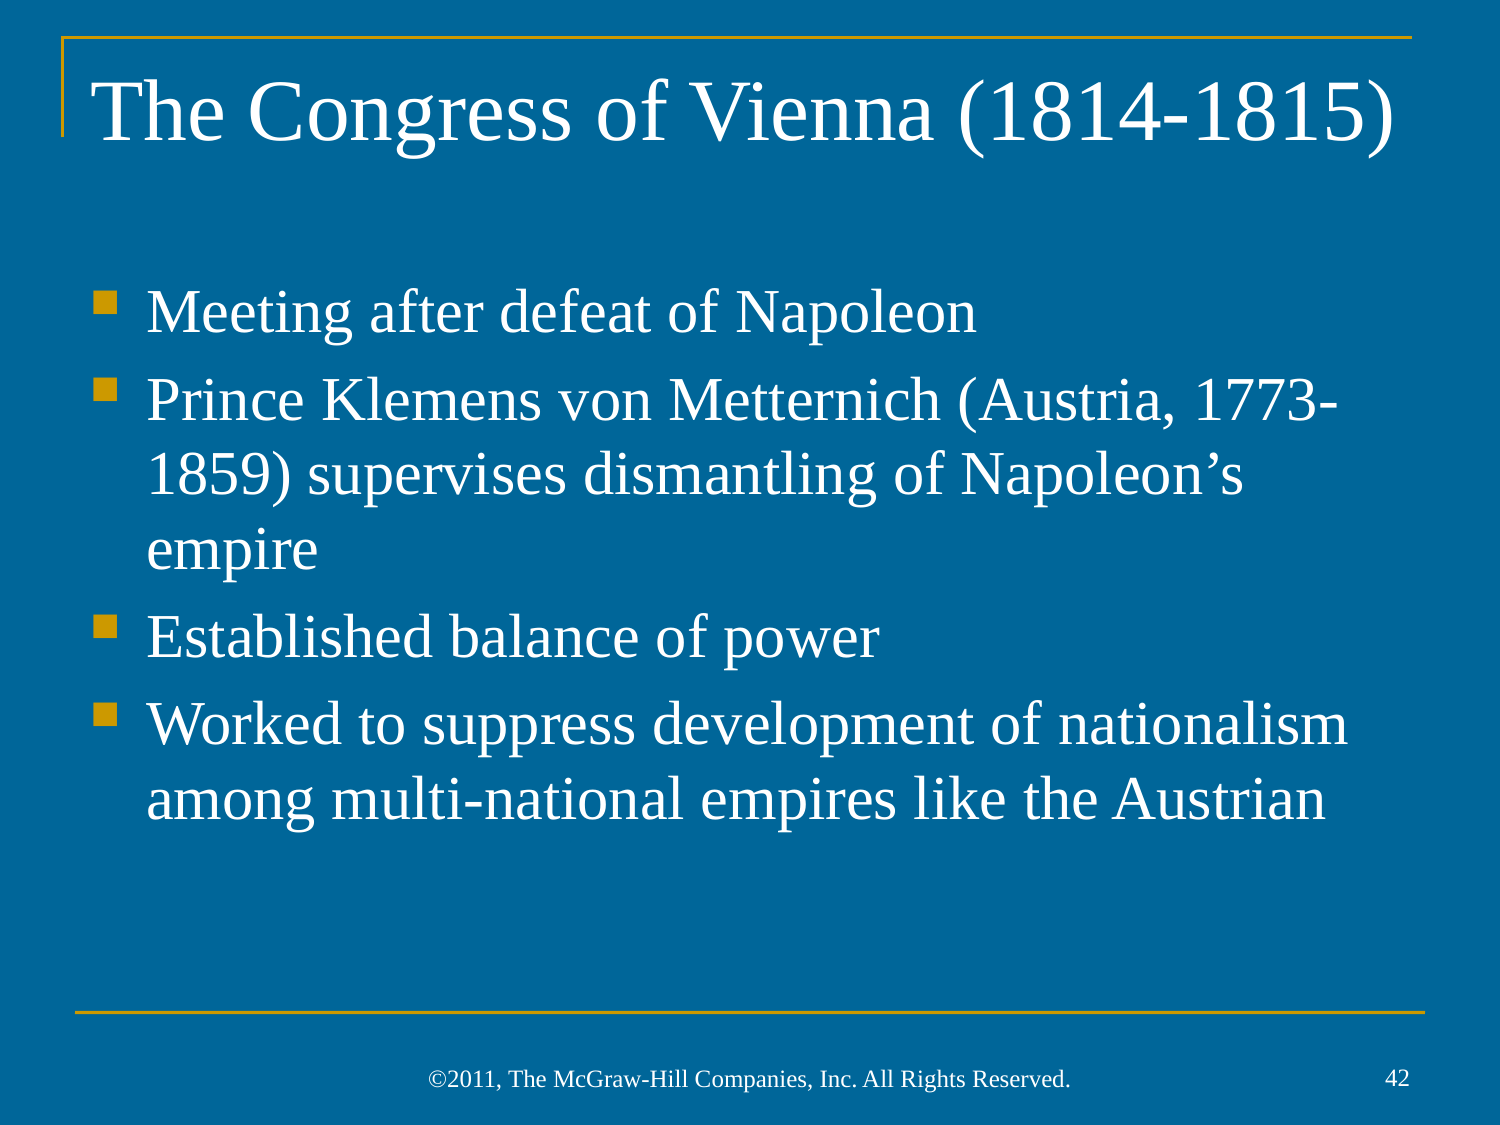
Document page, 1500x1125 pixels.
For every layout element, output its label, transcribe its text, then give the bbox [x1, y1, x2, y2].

title The Congress of Vienna (1814-1815) [74, 45, 1426, 233]
slide_number 42 [1074, 1023, 1426, 1100]
list Meeting after defeat of Napoleon Prince Klemens von Metternich (Austria, 1773-1859) supervises dismantling of Napoleon’s empire Established balance of power Worked to suppress development of nationalism among multi-national empires like the Austrian [74, 262, 1426, 1006]
footer ©2011, The McGraw-Hill Companies, Inc. All Rights Reserved. [324, 1024, 1176, 1101]
